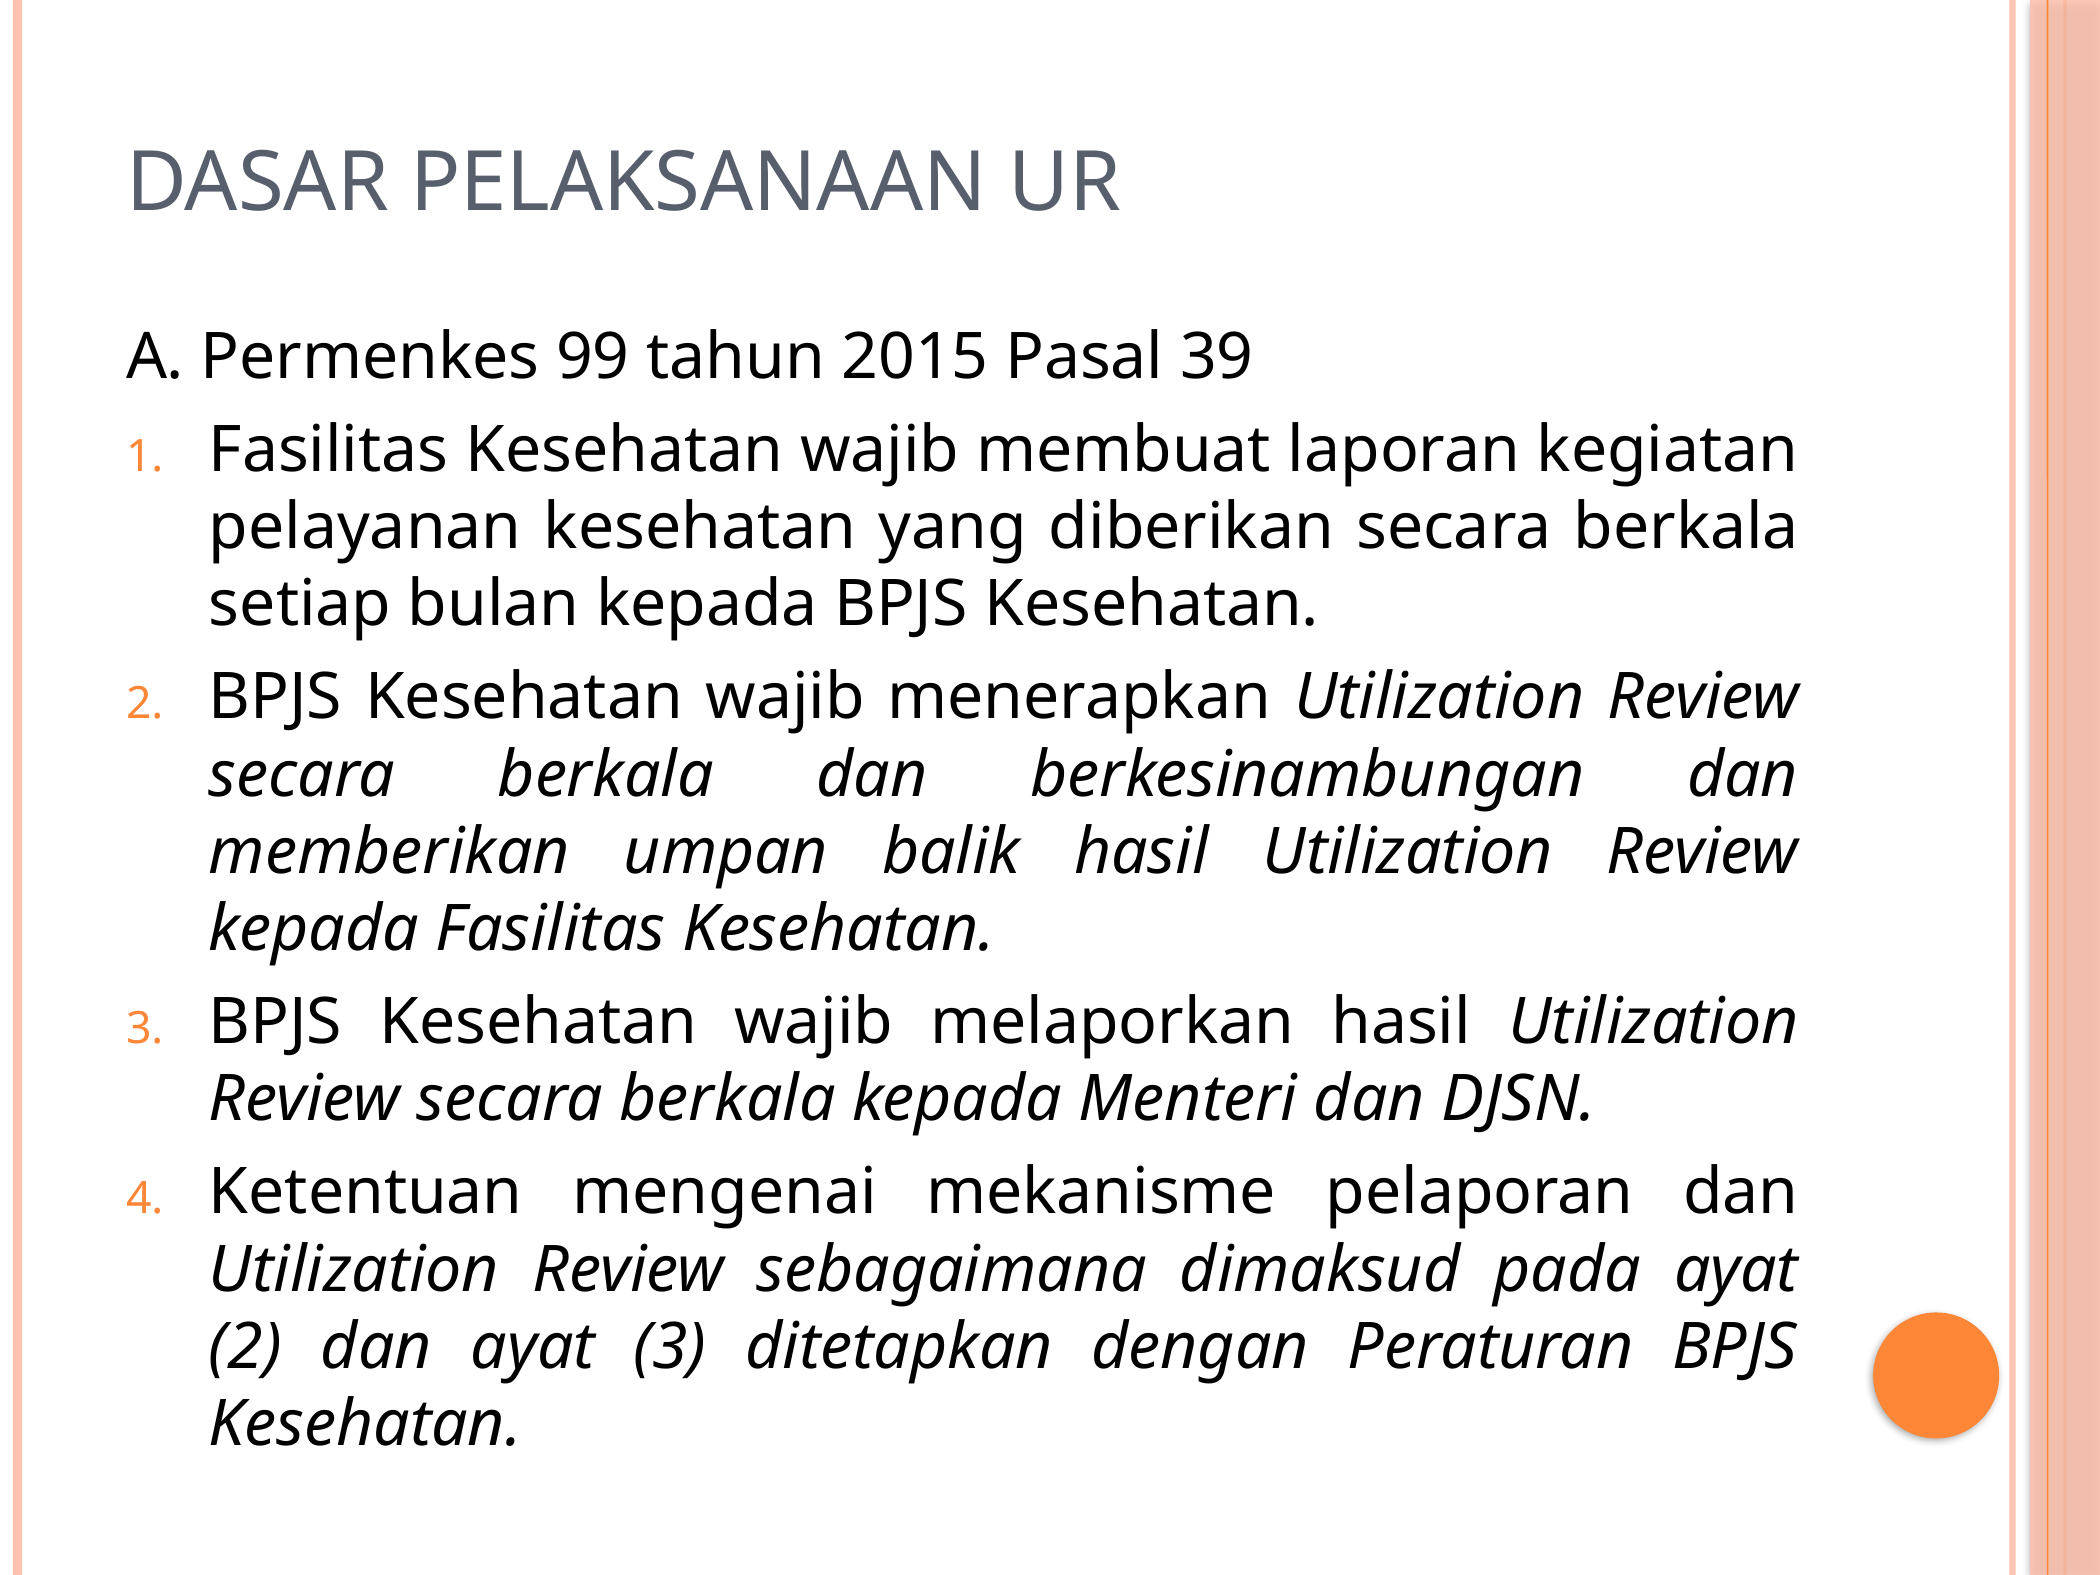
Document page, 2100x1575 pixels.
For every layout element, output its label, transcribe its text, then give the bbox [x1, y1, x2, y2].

title Dasar pelaksanaan UR [105, 63, 1820, 292]
list A. Permenkes 99 tahun 2015 Pasal 39 Fasilitas Kesehatan wajib membuat laporan kegiatan pelayanan kesehatan yang diberikan secara berkala setiap bulan kepada BPJS Kesehatan. BPJS Kesehatan wajib menerapkan Utilization Review secara berkala dan berkesinambungan dan memberikan umpan balik hasil Utilization Review kepada Fasilitas Kesehatan. BPJS Kesehatan wajib melaporkan hasil Utilization Review secara berkala kepada Menteri dan DJSN. Ketentuan mengenai mekanisme pelaporan dan Utilization Review sebagaimana dimaksud pada ayat (2) dan ayat (3) ditetapkan dengan Peraturan BPJS Kesehatan. [105, 303, 1820, 1487]
